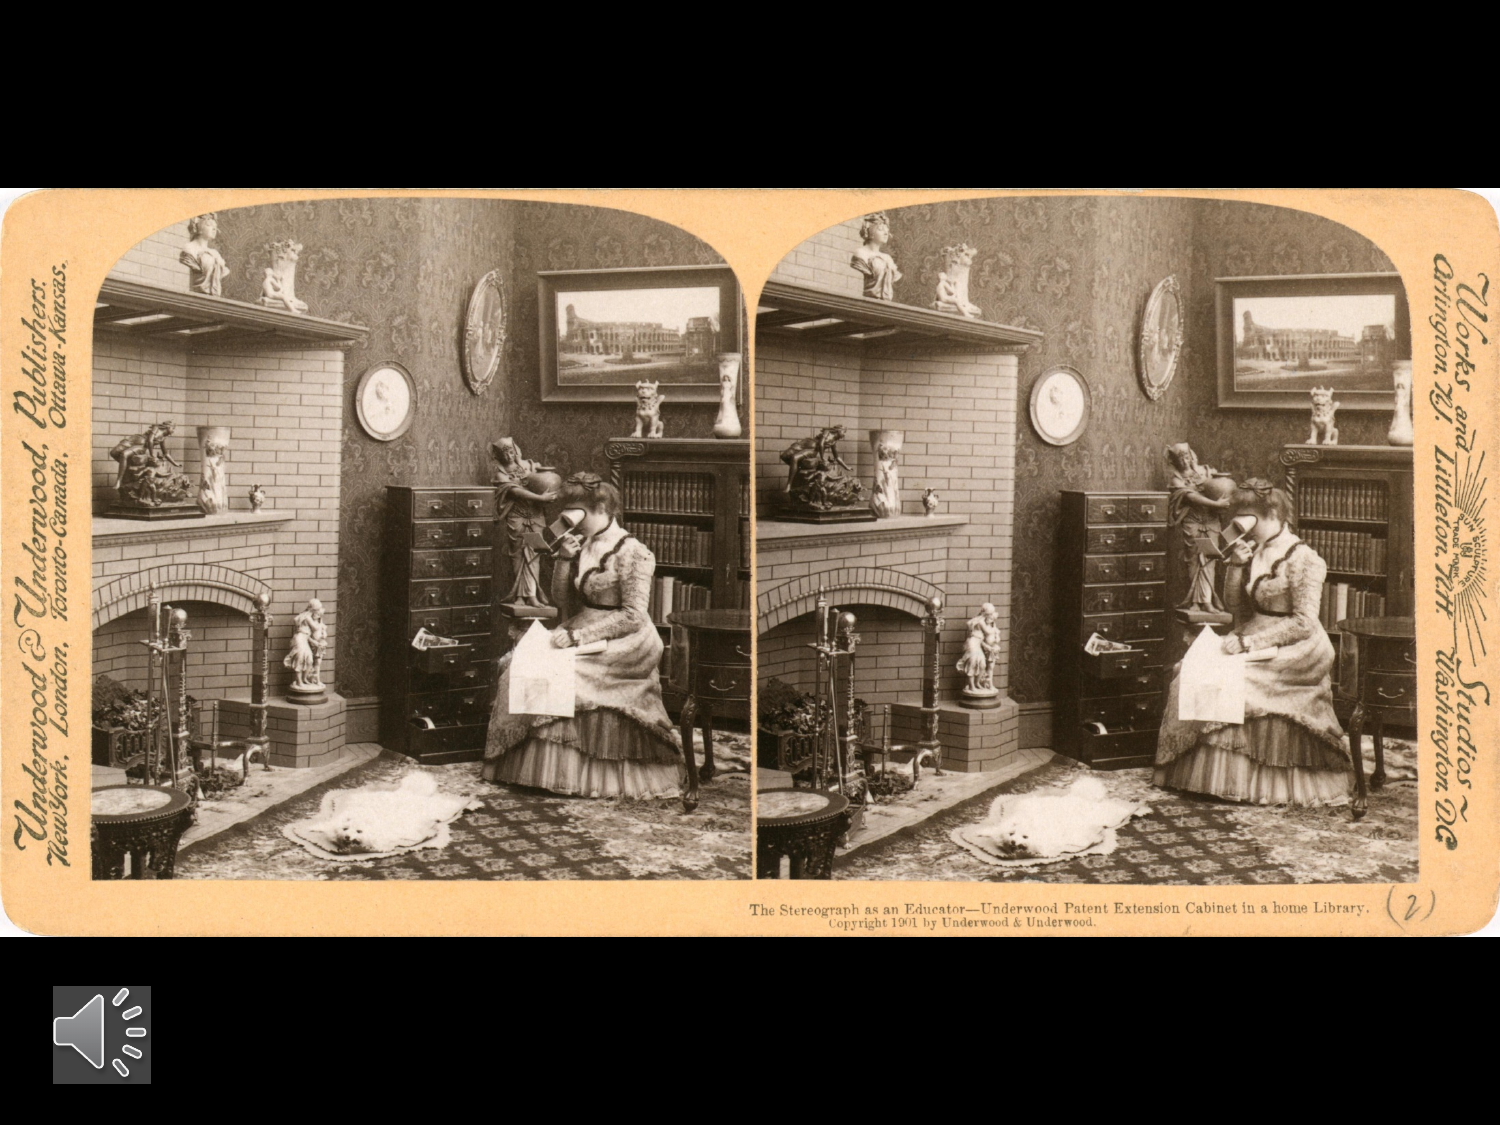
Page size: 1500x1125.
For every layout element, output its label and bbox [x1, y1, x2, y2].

picture [51, 984, 153, 1086]
picture [0, 187, 1500, 937]
